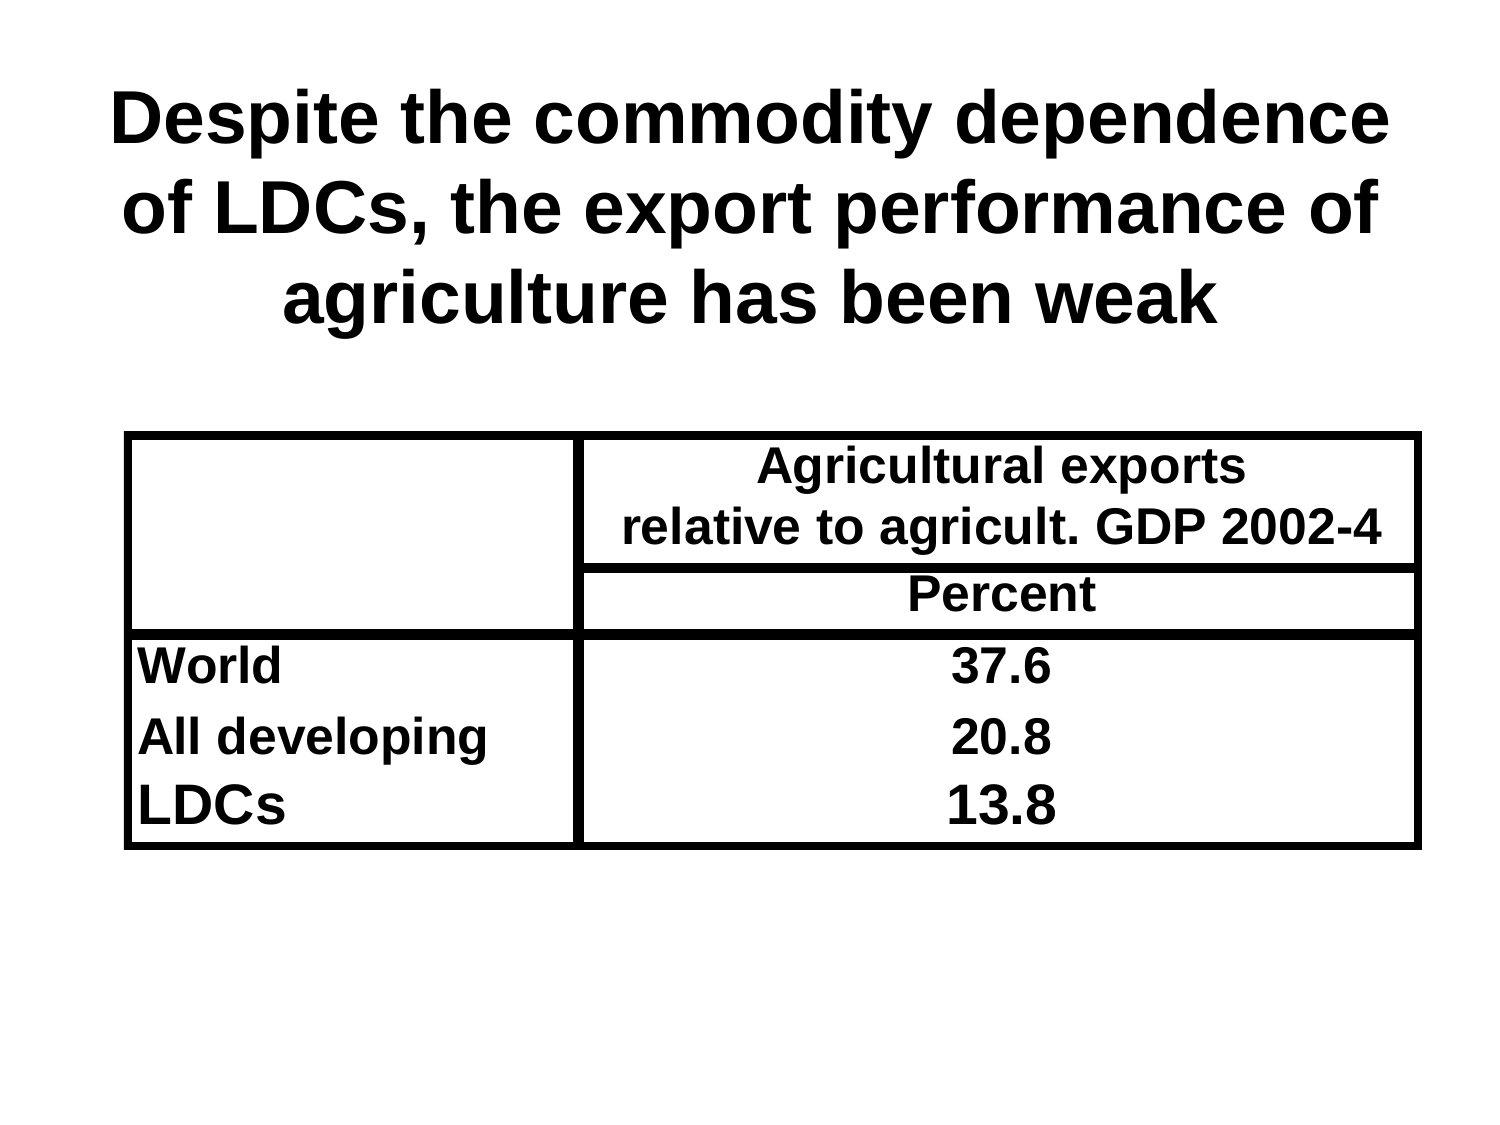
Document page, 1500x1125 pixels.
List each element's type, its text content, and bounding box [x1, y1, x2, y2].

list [123, 431, 1424, 851]
title Despite the commodity dependence of LDCs, the export performance of agriculture has been weak [76, 44, 1426, 362]
